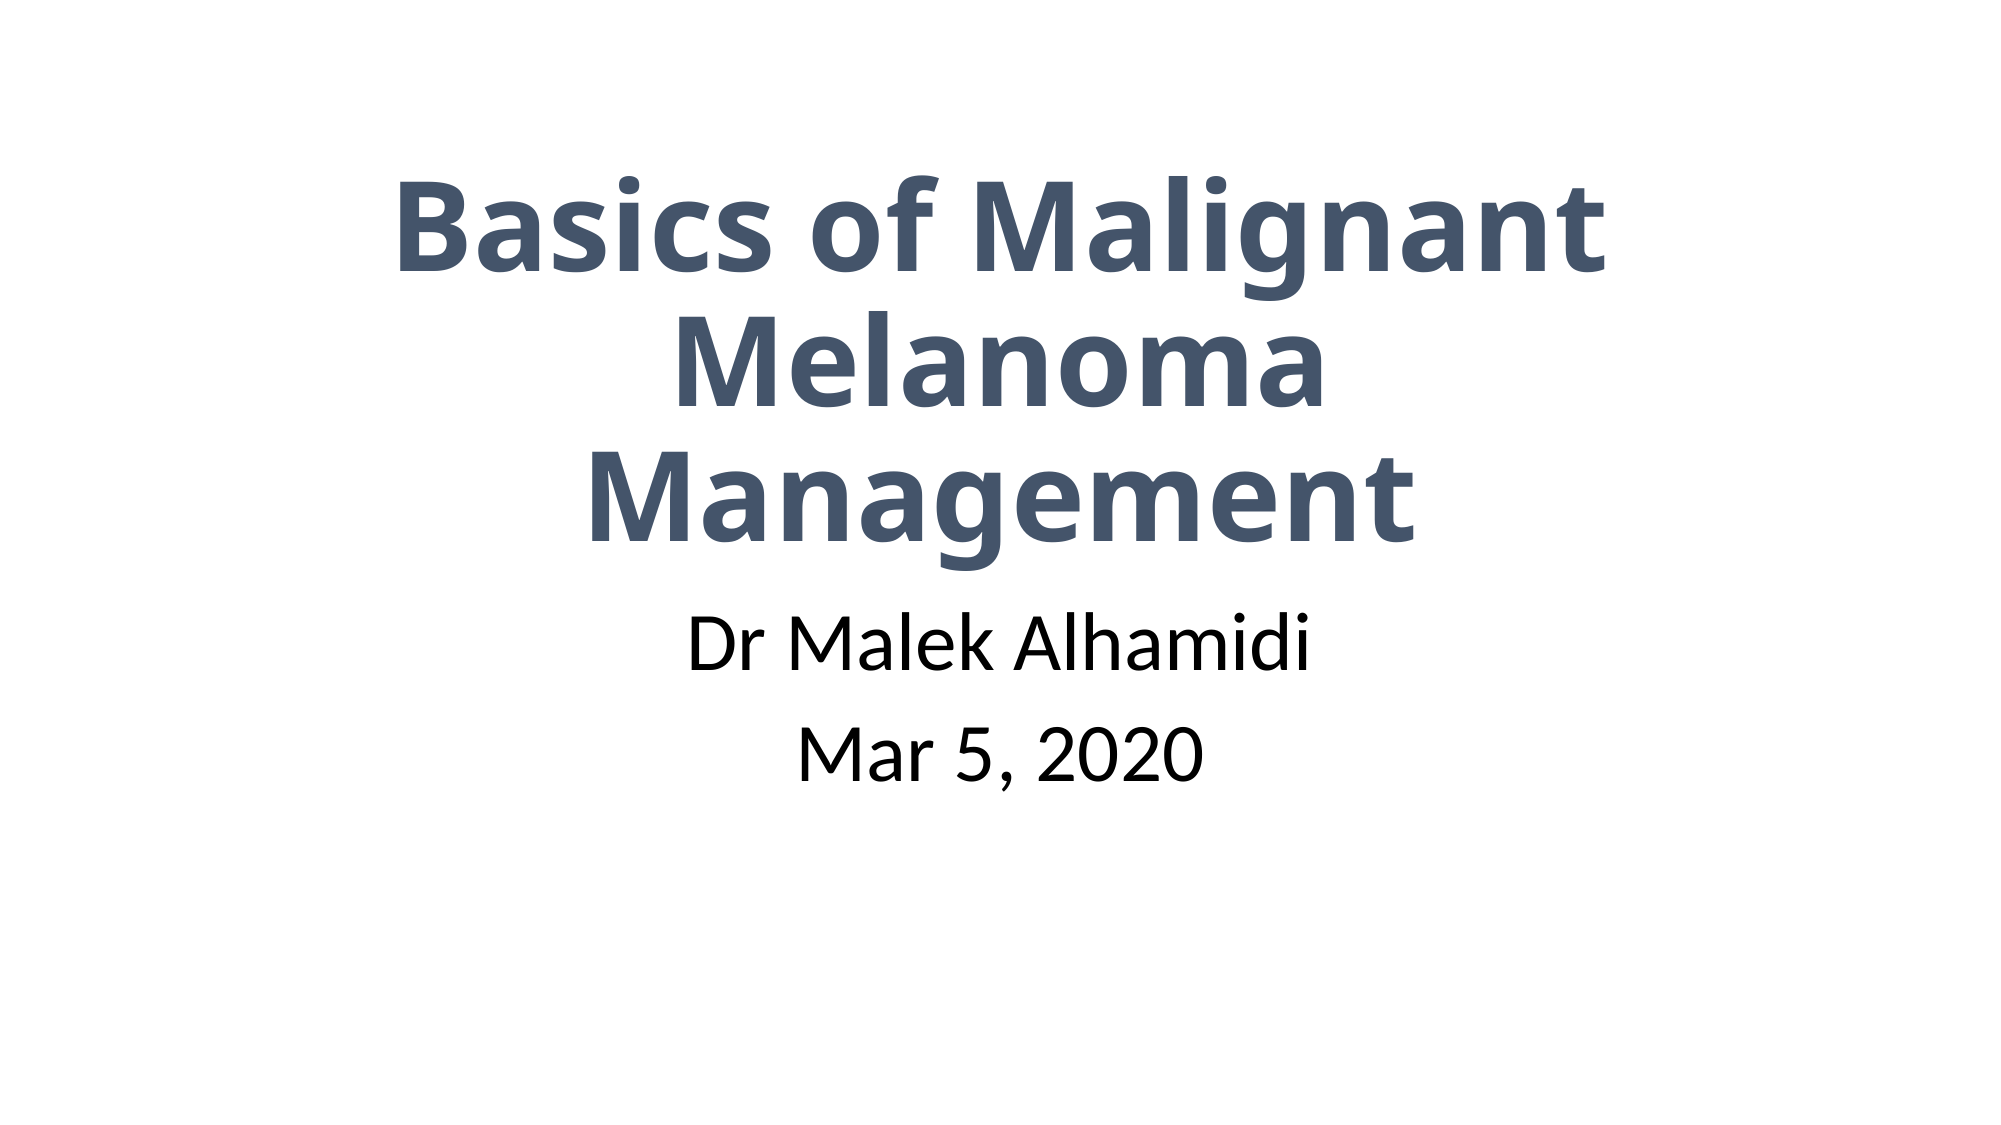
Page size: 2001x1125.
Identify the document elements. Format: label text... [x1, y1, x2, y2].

subtitle Dr Malek Alhamidi Mar 5, 2020 [249, 590, 1750, 863]
title Basics of Malignant Melanoma Management [249, 184, 1750, 576]
